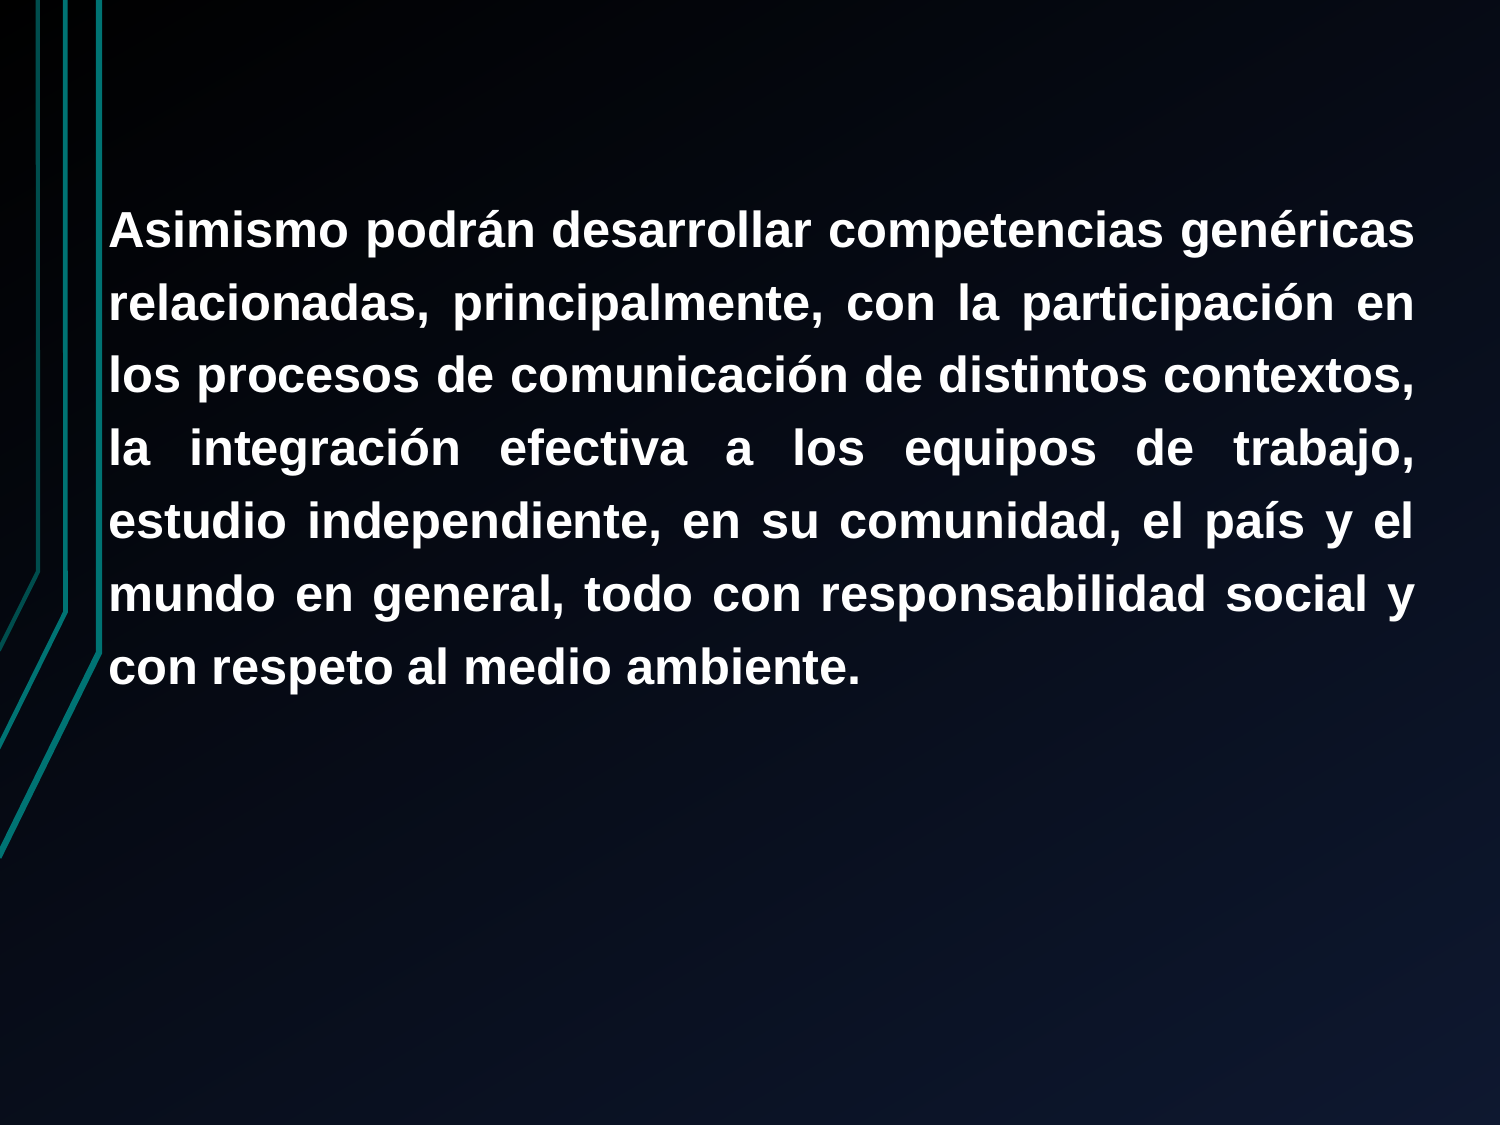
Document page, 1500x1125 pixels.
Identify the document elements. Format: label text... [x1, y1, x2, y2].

list Asimismo podrán desarrollar competencias genéricas relacionadas, principalmente, con la participación en los procesos de comunicación de distintos contextos, la integración efectiva a los equipos de trabajo, estudio independiente, en su comunidad, el país y el mundo en general, todo con responsabilidad social y con respeto al medio ambiente. [88, 101, 1437, 720]
